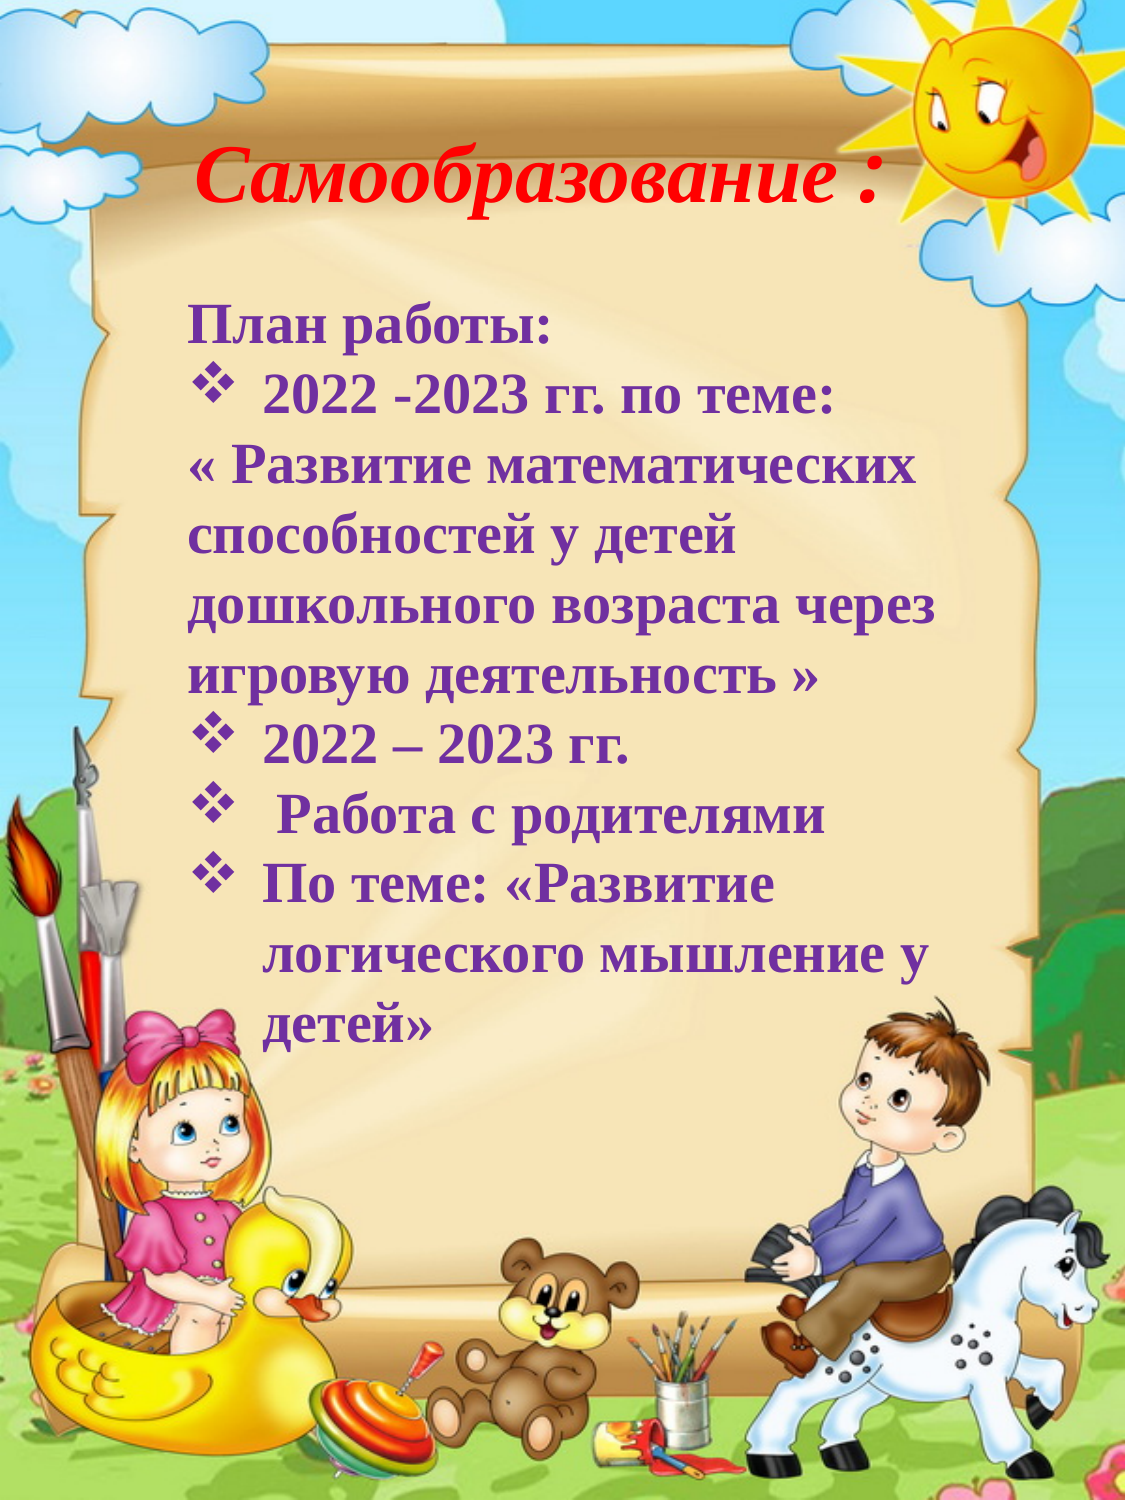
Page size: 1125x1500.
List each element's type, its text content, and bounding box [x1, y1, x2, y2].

text_box Самообразование : [54, 112, 1024, 227]
picture [0, 0, 1125, 1500]
text_box План работы: 2022 -2023 гг. по теме: « Развитие математических способностей у детей дошкольного возраста через игровую деятельность » 2022 – 2023 гг. Работа с родителями По теме: «Развитие логического мышление у детей» [172, 277, 1083, 1132]
